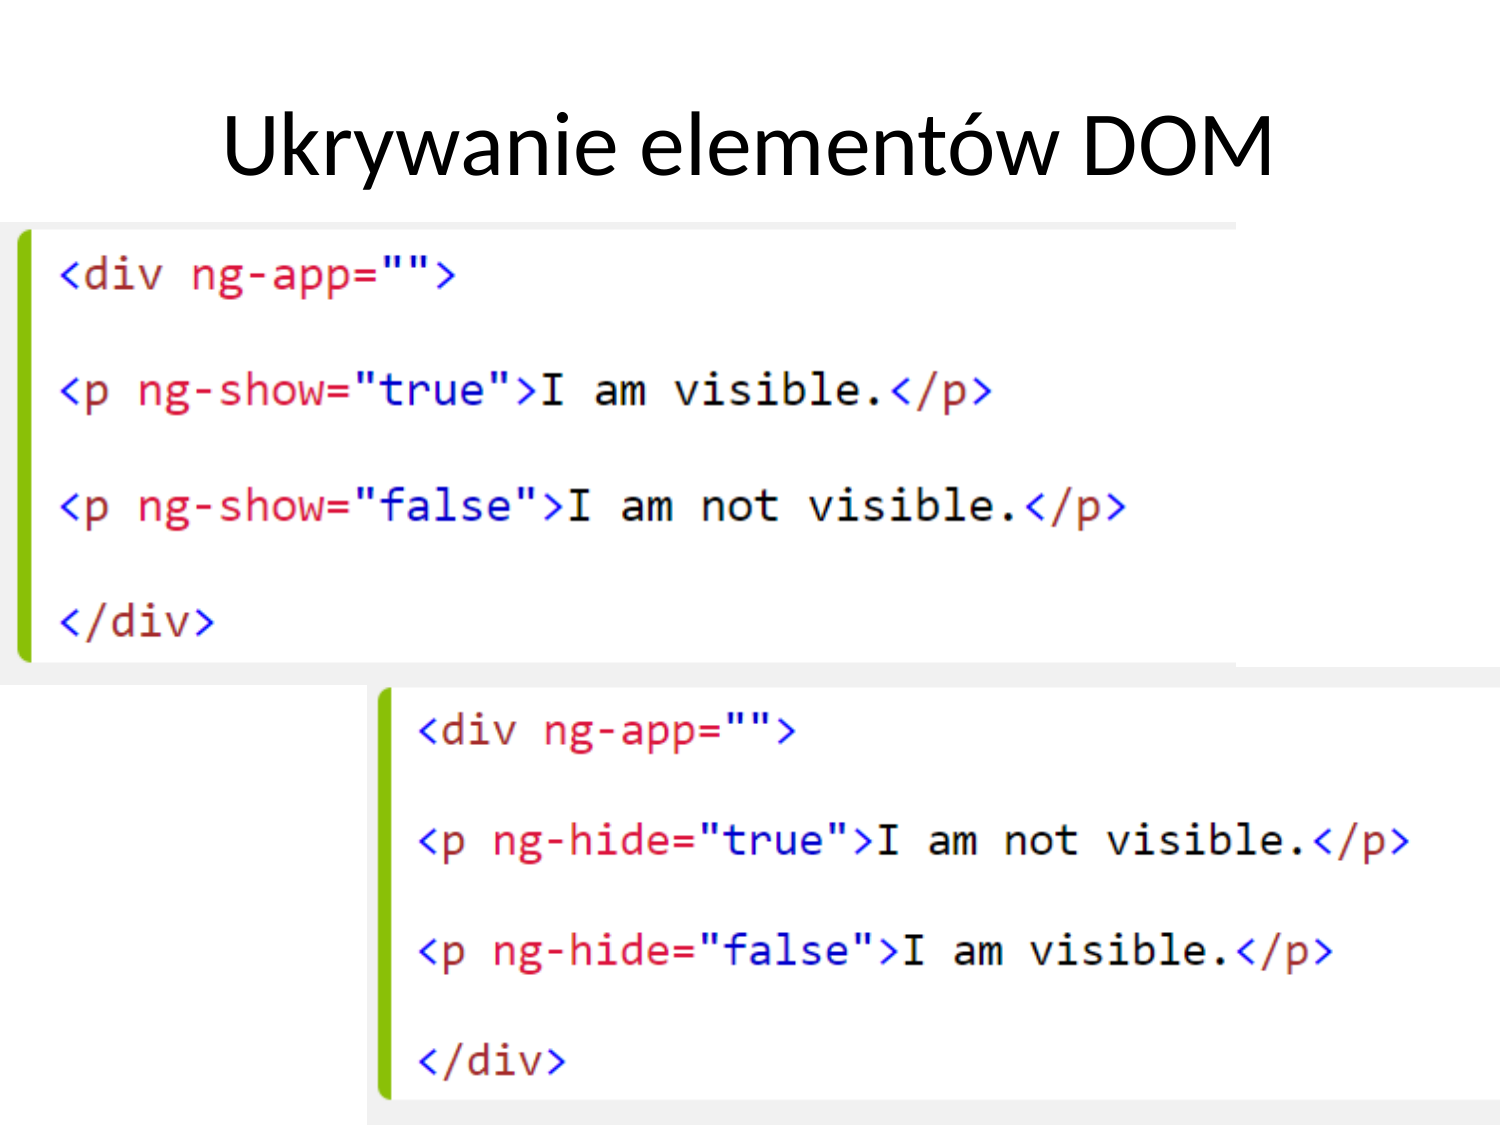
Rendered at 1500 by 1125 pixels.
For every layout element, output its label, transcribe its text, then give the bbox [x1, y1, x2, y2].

picture [367, 667, 1500, 1125]
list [0, 222, 1236, 685]
title Ukrywanie elementów DOM [75, 45, 1425, 233]
